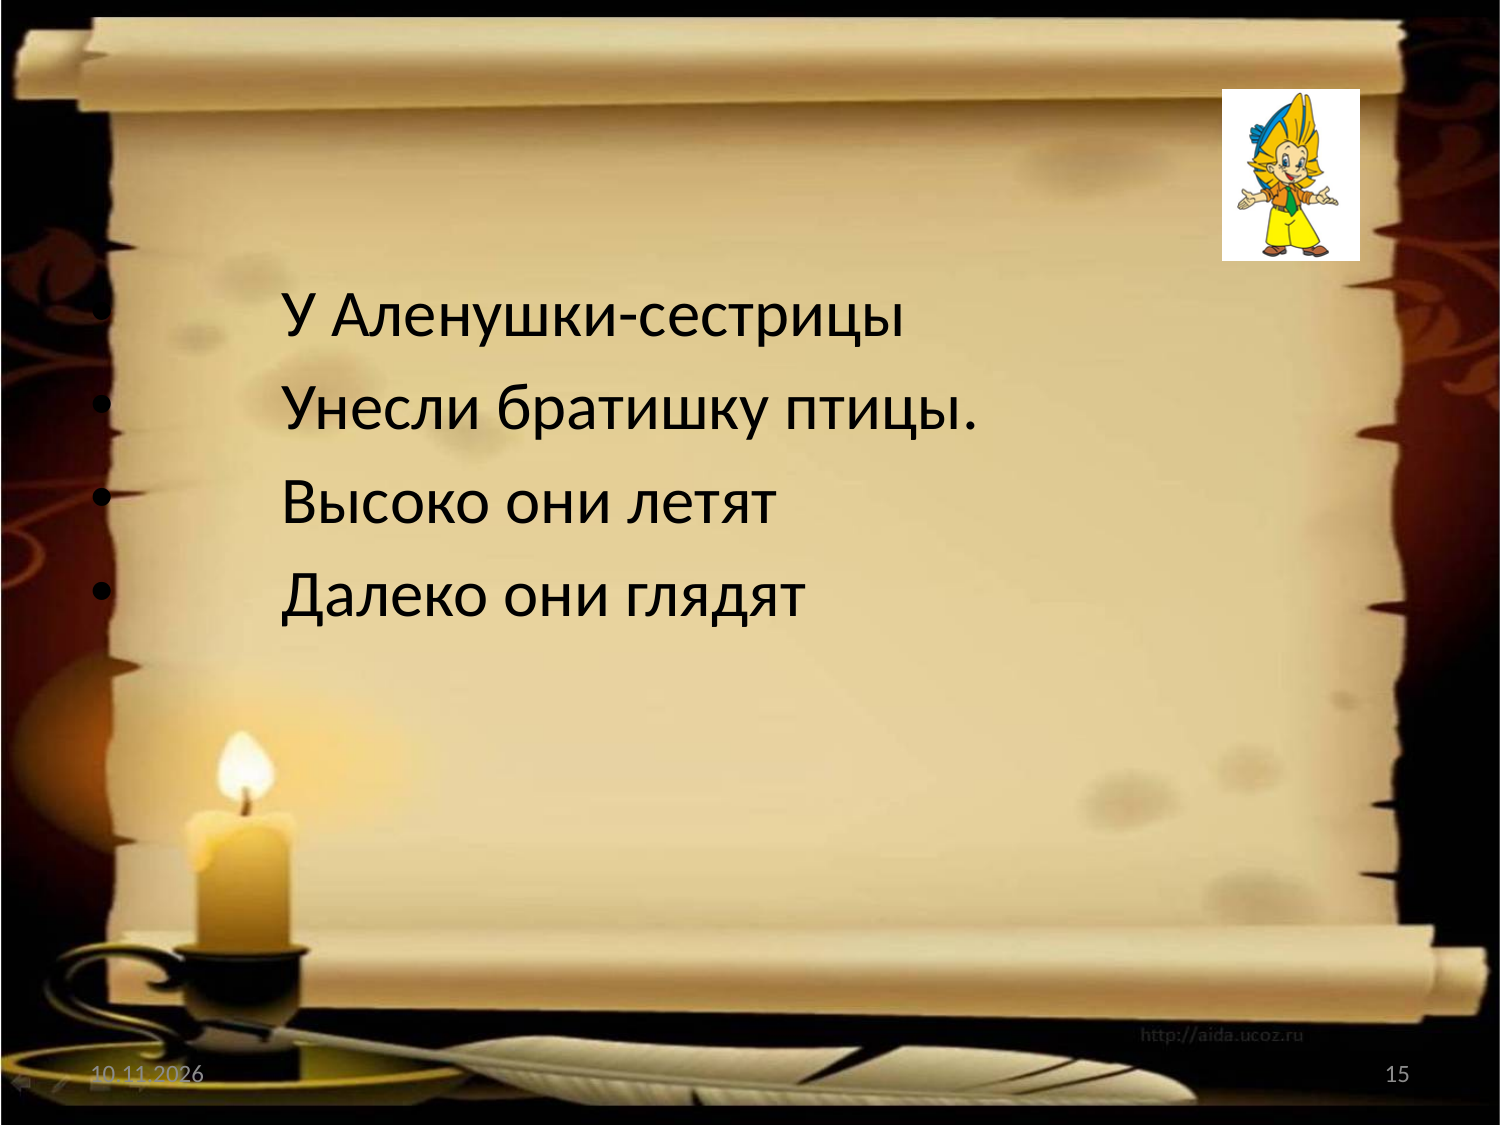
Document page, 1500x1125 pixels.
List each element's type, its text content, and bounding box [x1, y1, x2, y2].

slide_number 15 [1074, 1042, 1425, 1103]
picture [0, 0, 1500, 1125]
list У Аленушки-сестрицы Унесли братишку птицы. Высоко они летят Далеко они глядят [74, 262, 1426, 1006]
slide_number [75, 1042, 425, 1103]
